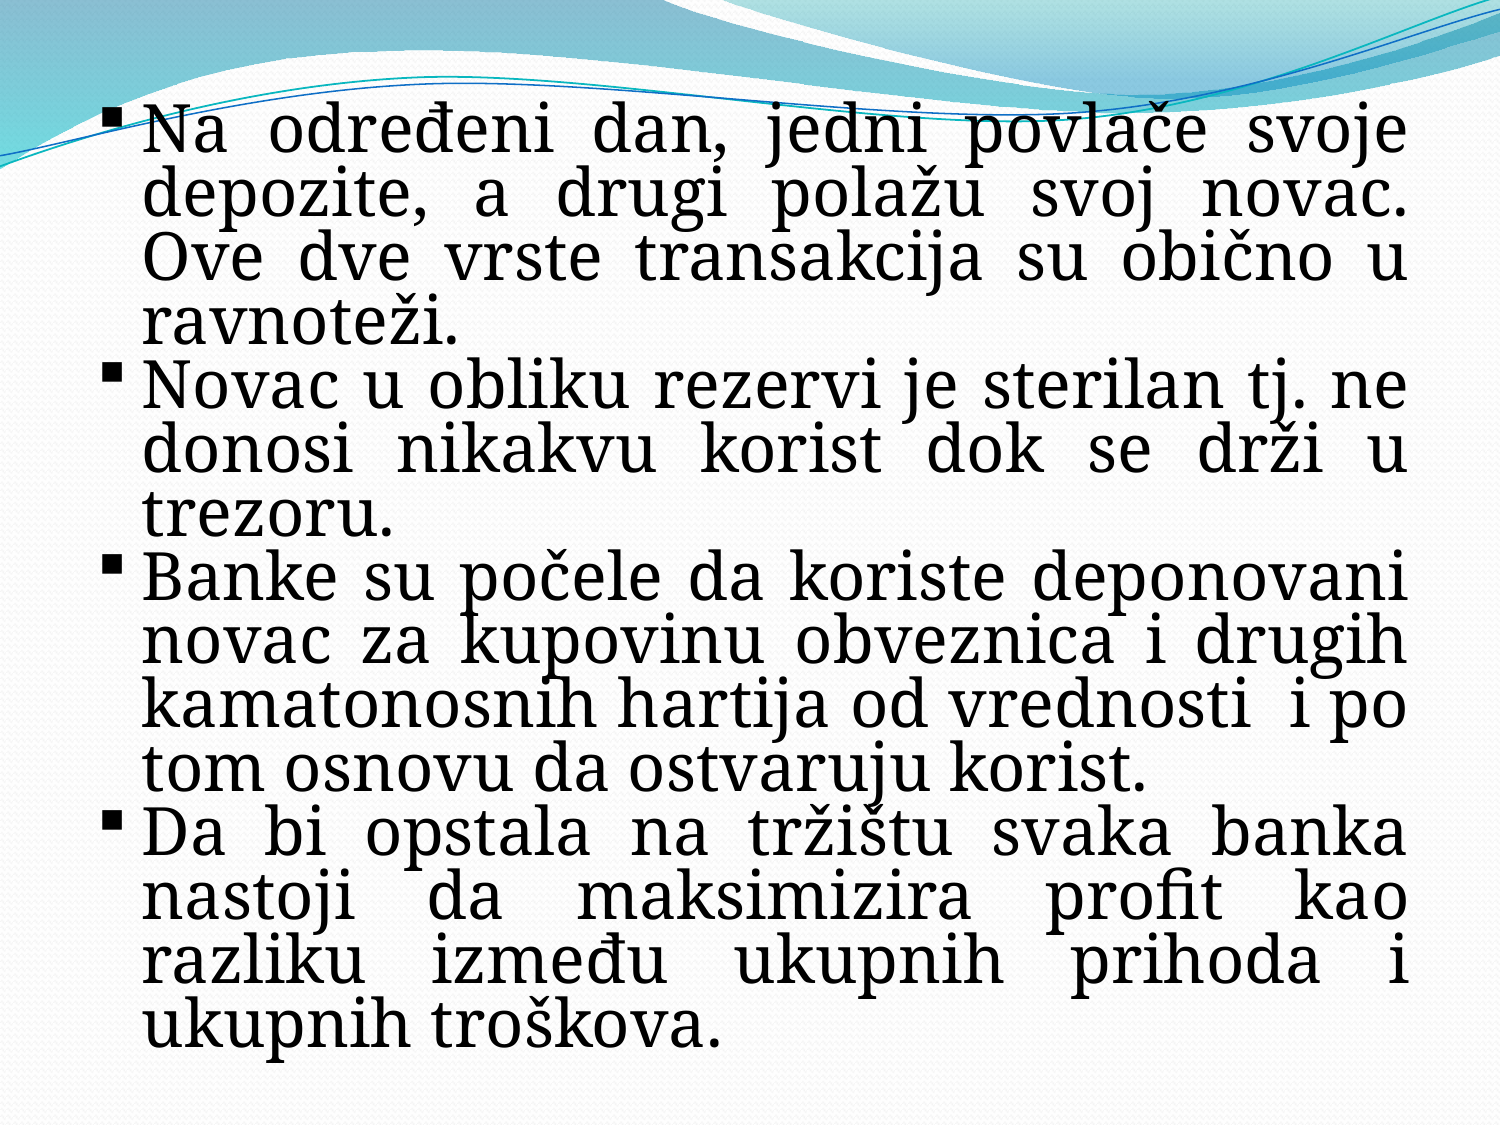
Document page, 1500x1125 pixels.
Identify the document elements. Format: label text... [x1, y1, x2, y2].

list Na određeni dan, jedni povlače svoje depozite, a drugi polažu svoj novac. Ove dve vrste transakcija su obično u ravnoteži. Novac u obliku rezervi je sterilan tj. ne donosi nikakvu korist dok se drži u trezoru. Banke su počele da koriste deponovani novac za kupovinu obveznica i drugih kamatonosnih hartija od vrednosti i po tom osnovu da ostvaruju korist. Da bi opstala na tržištu svaka banka nastoji da maksimizira profit kao razliku između ukupnih prihoda i ukupnih troškova. [82, 93, 1425, 1038]
